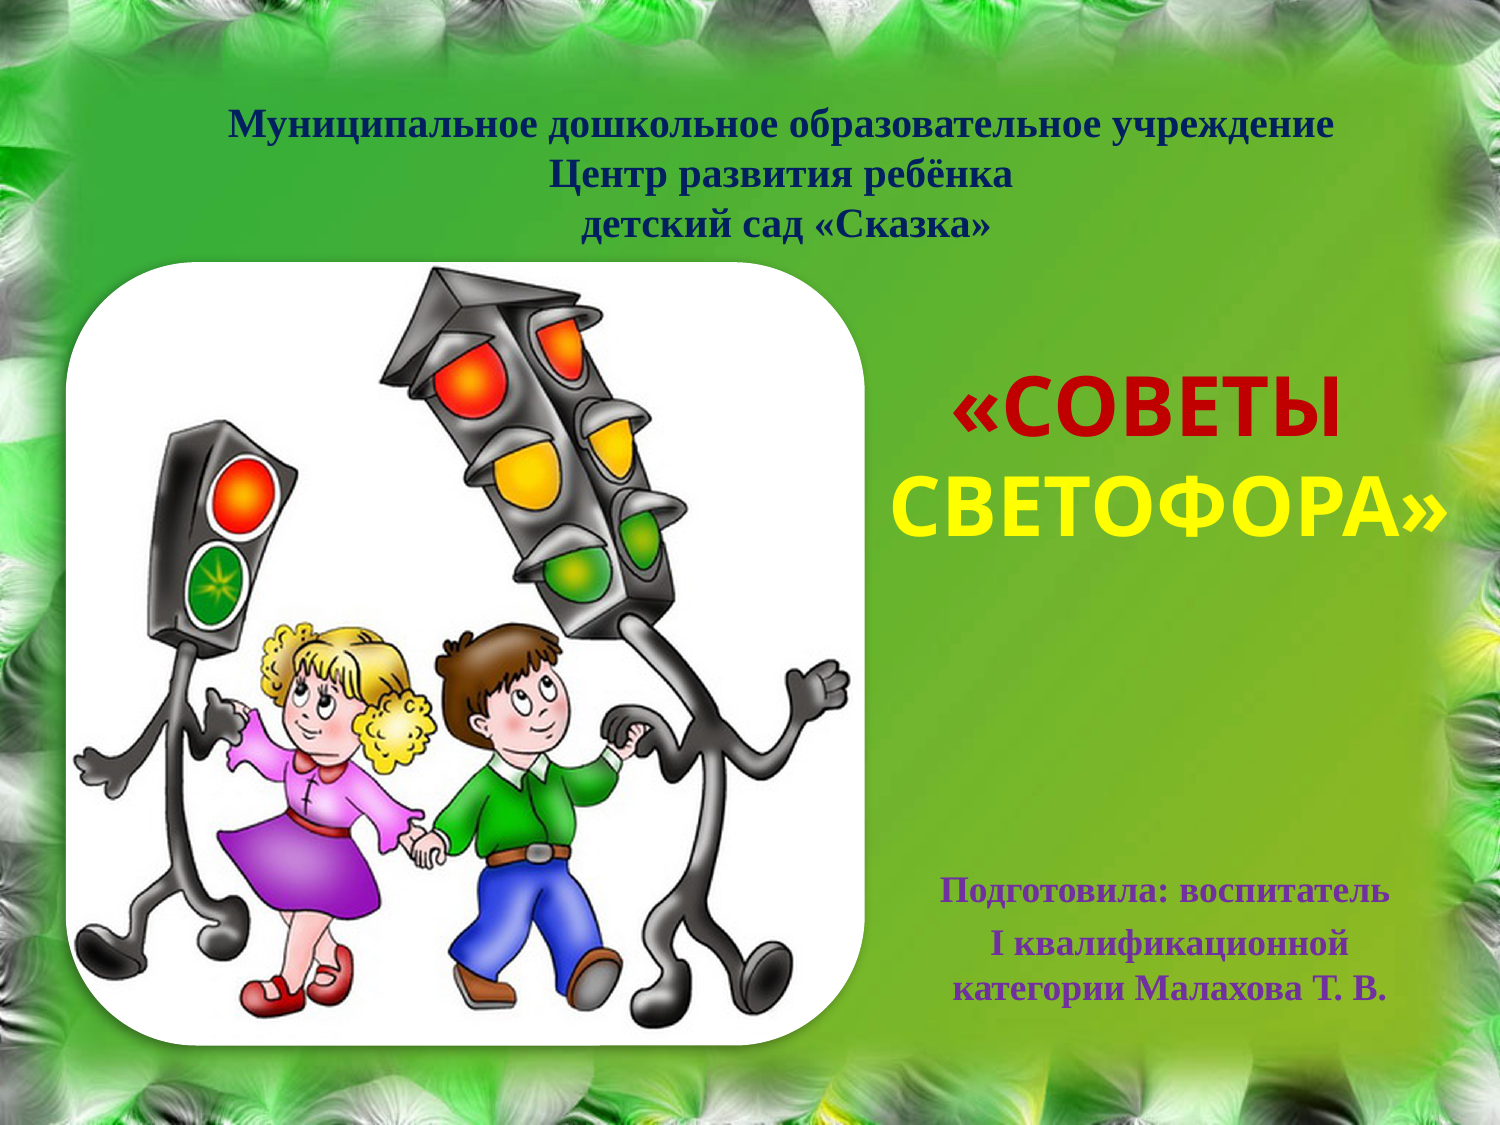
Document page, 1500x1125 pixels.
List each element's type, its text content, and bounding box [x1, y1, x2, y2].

picture [0, 0, 1500, 1125]
text_box «СОВЕТЫ СВЕТОФОРА» [870, 345, 1500, 561]
title Муниципальное дошкольное образовательное учреждение Центр развития ребёнка детский сад «Сказка» [154, 79, 1419, 263]
subtitle Подготовила: воспитатель I квалификационной категории Малахова Т. В. [889, 857, 1451, 1070]
